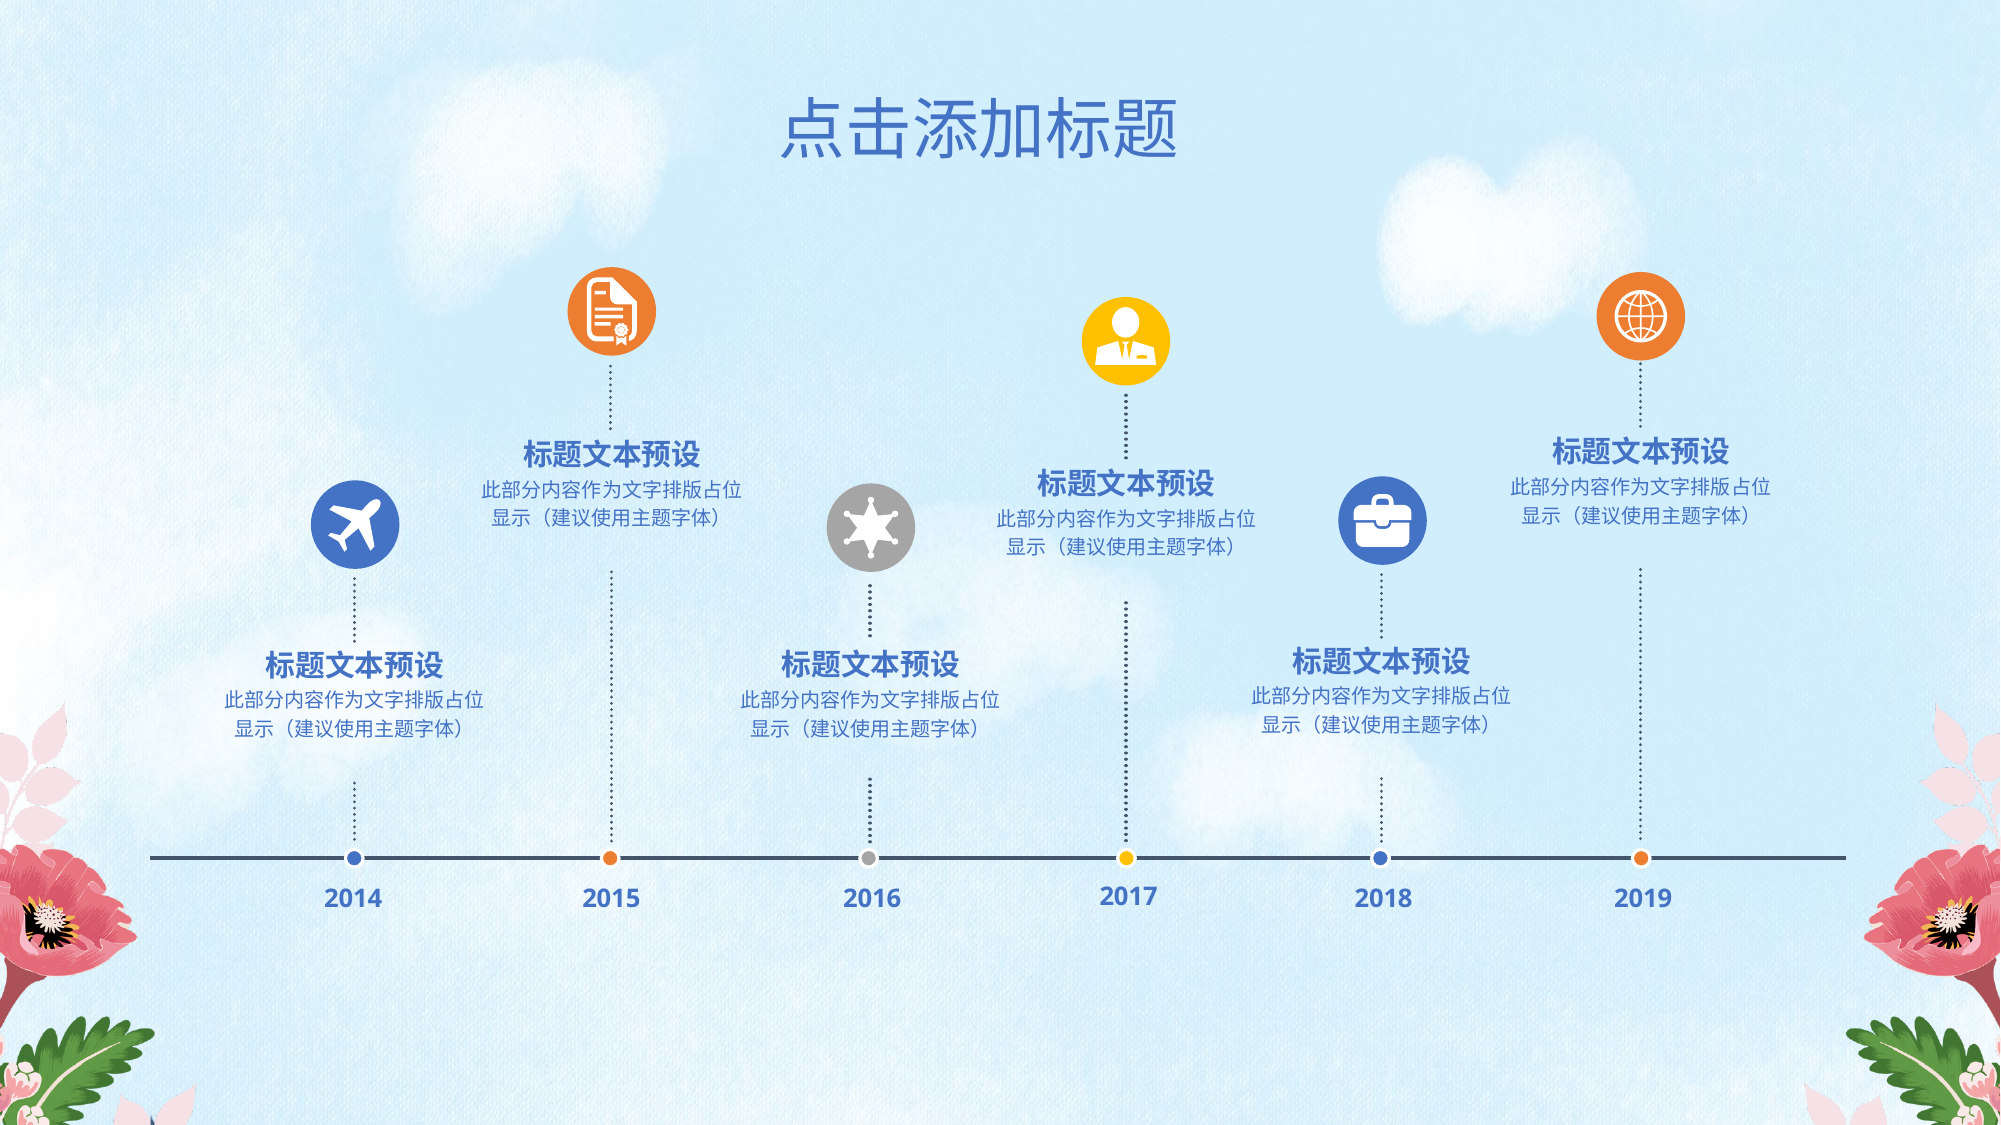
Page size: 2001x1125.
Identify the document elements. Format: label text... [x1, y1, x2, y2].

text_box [203, 480, 461, 920]
text_box 点击添加标题 [763, 0, 1194, 175]
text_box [975, 296, 1277, 919]
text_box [719, 483, 1021, 920]
picture [0, 0, 2001, 1125]
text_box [1230, 476, 1490, 920]
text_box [1490, 271, 1792, 920]
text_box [461, 267, 763, 920]
